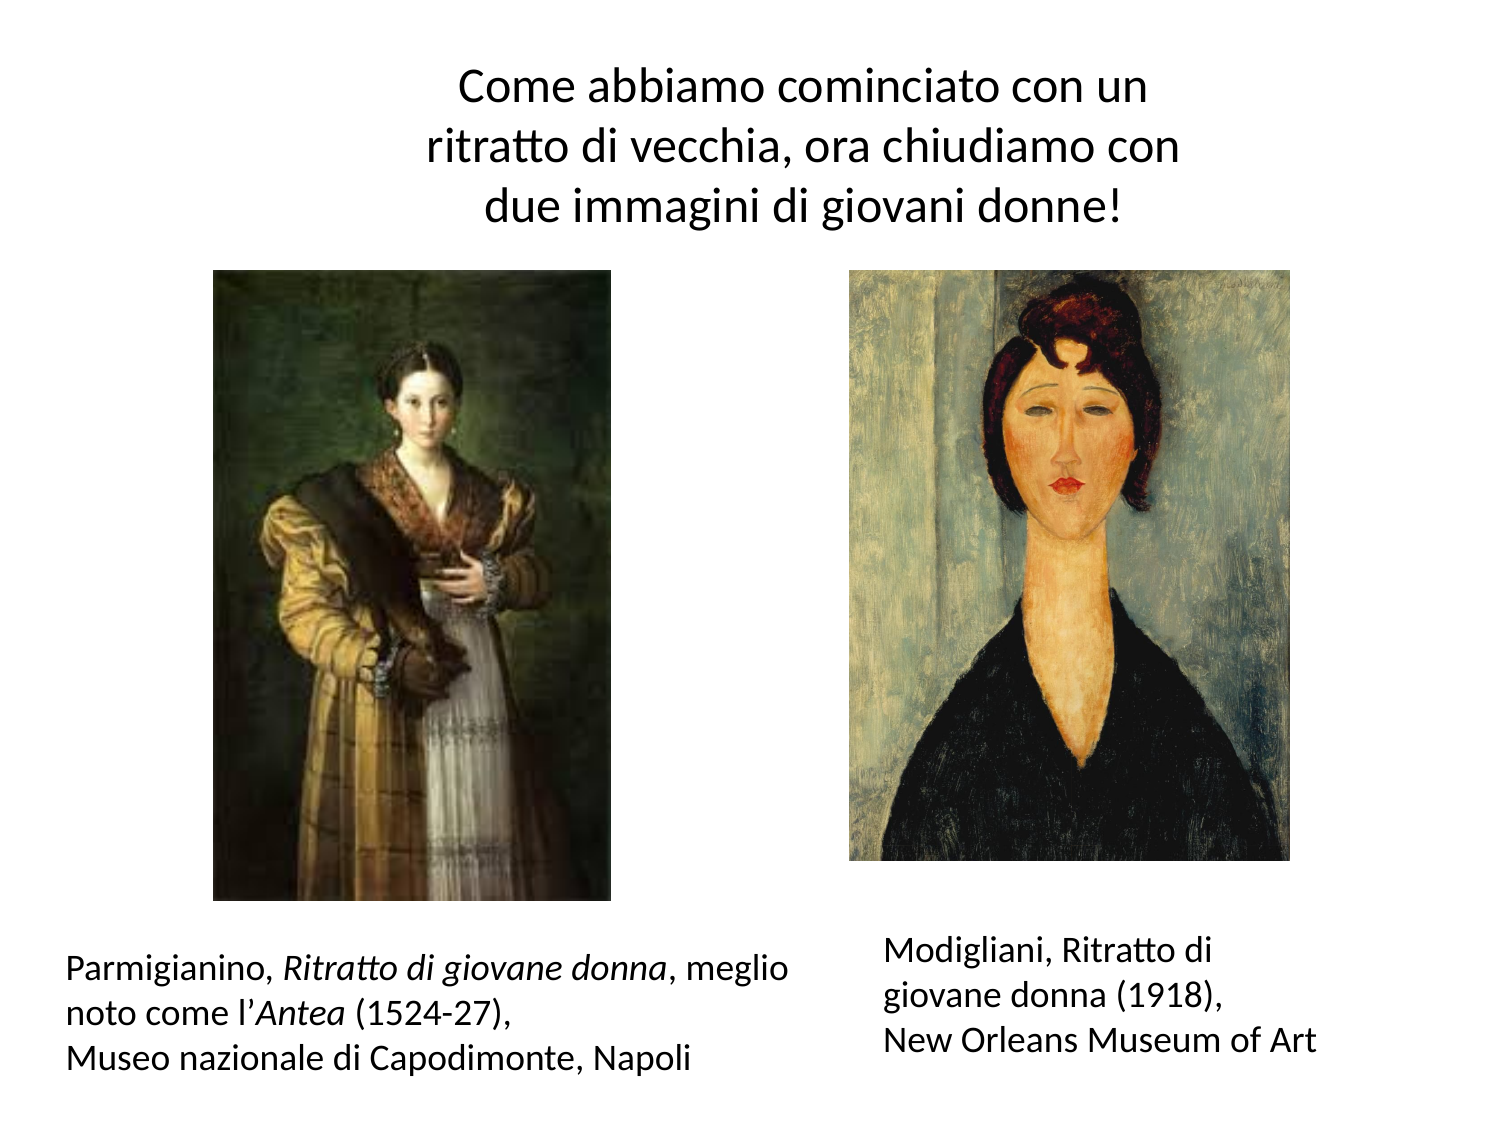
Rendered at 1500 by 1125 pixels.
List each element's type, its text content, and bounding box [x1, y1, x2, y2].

text_box Come abbiamo cominciato con un ritratto di vecchia, ora chiudiamo con due immagini di giovani donne! [375, 44, 1233, 300]
text_box Parmigianino, Ritratto di giovane donna, meglio noto come l’Antea (1524-27), Museo nazionale di Capodimonte, Napoli [50, 935, 850, 1085]
text_box Modigliani, Ritratto di giovane donna (1918), New Orleans Museum of Art [868, 917, 1354, 1068]
picture [212, 270, 611, 901]
picture [848, 270, 1291, 862]
